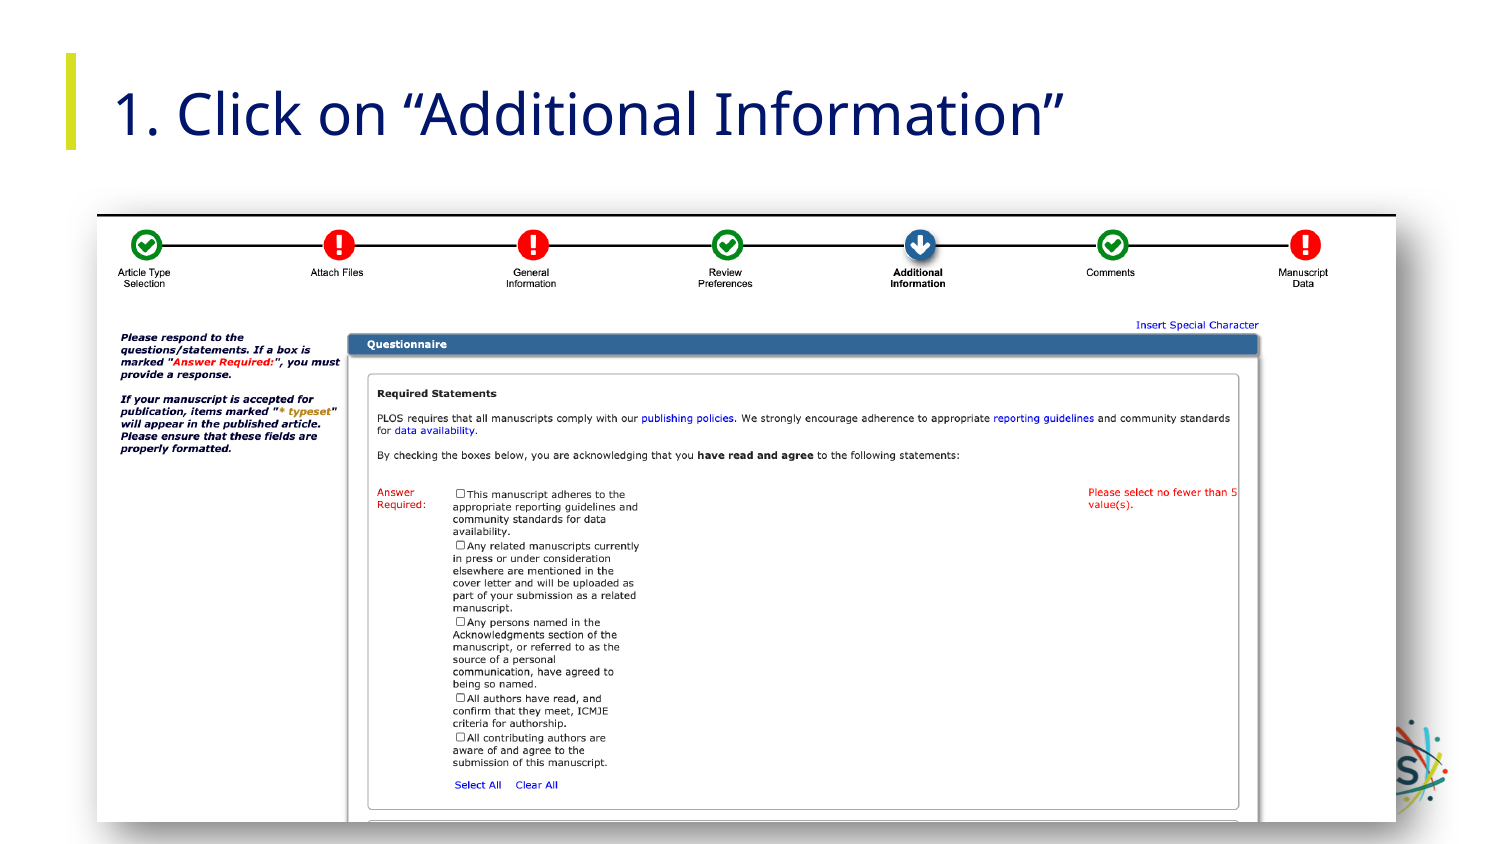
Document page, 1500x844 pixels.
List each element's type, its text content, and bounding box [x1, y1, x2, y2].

title 1. Click on “Additional Information” [97, 65, 1454, 159]
picture [97, 214, 1397, 823]
picture [1405, 710, 1451, 822]
